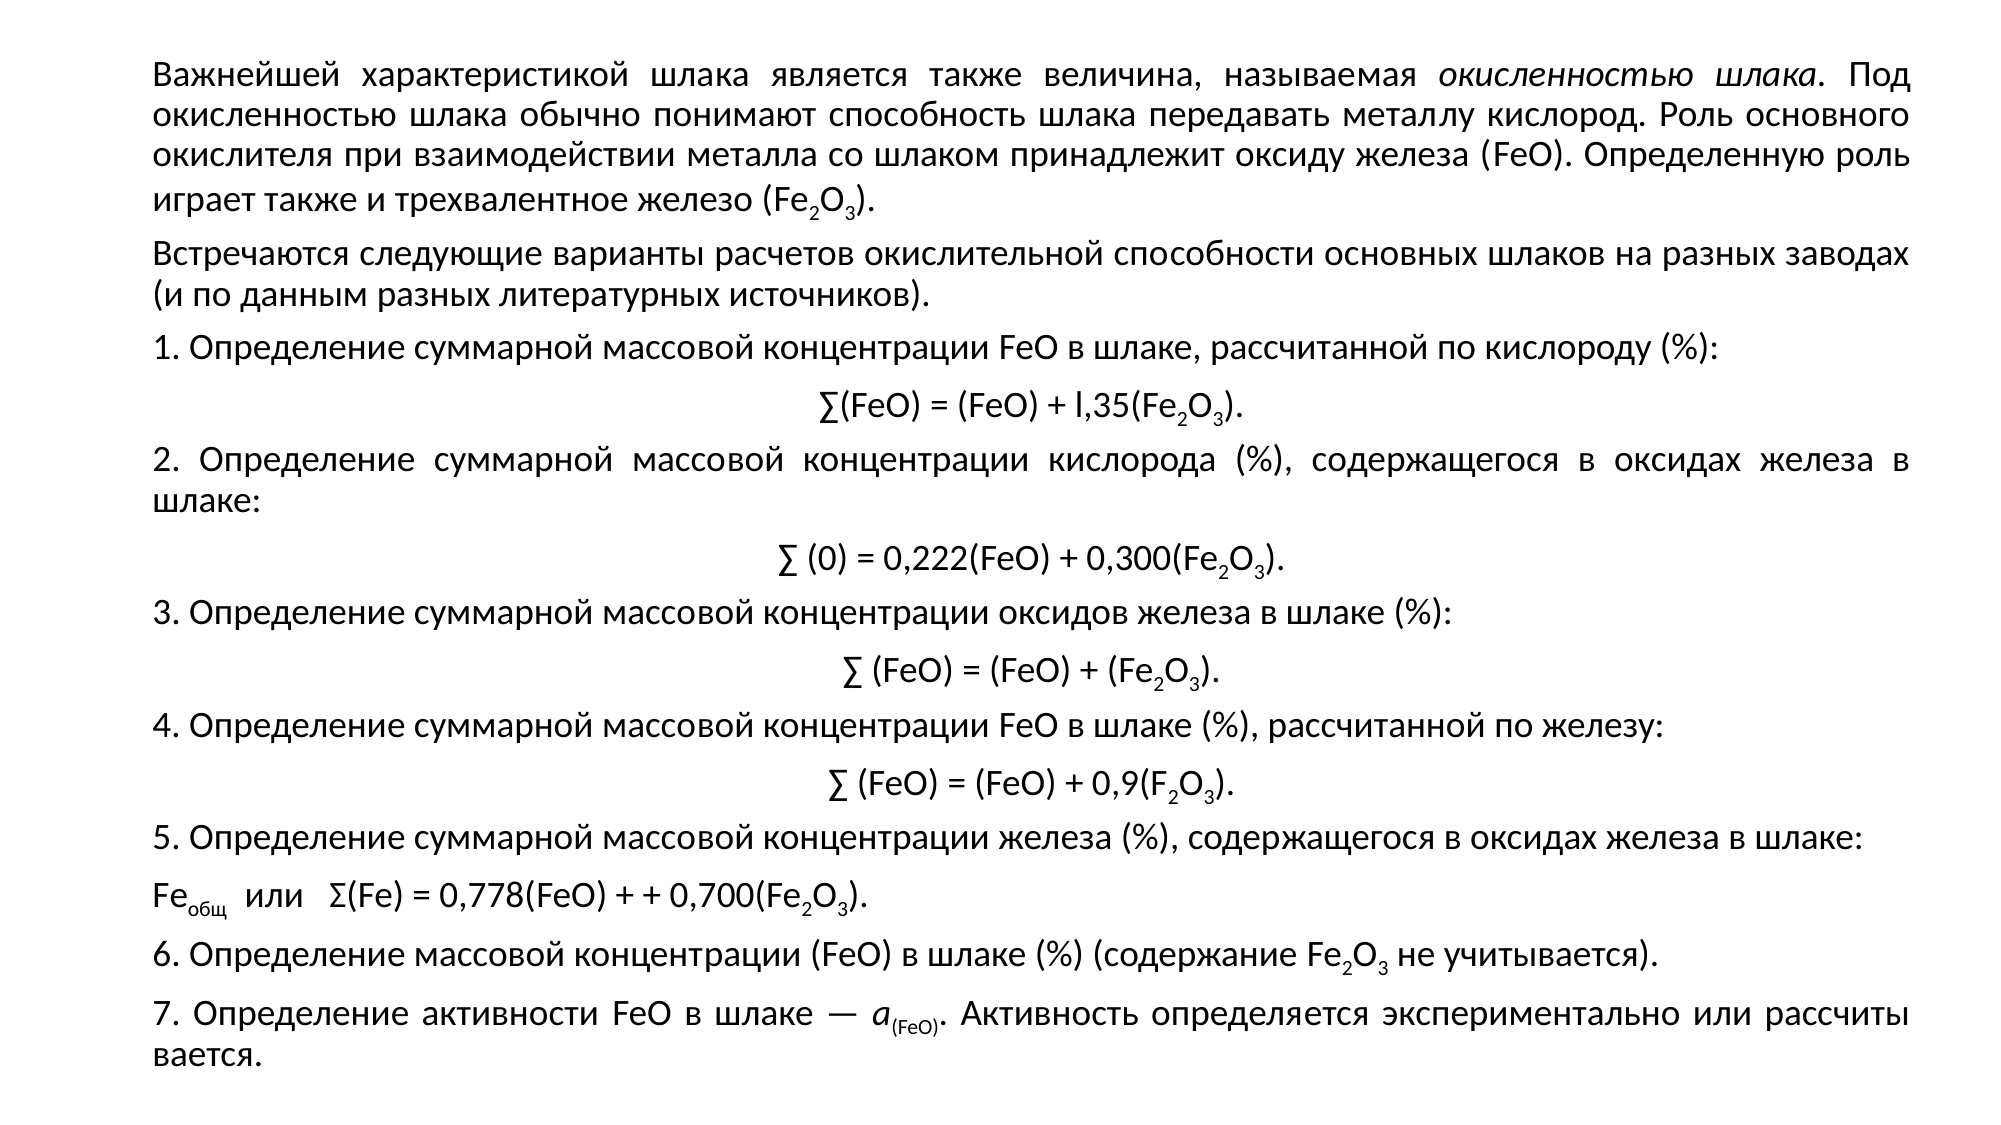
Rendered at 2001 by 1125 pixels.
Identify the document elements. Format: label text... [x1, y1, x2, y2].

list Важнейшей характеристикой шла­ка является также величина, называе­мая окисленностью шлака. Под окисленностью шлака обычно понимают способность шлака передавать метал­лу кислород. Роль основного окисли­теля при взаимодействии металла со шлаком принадлежит оксиду железа (FeO). Определенную роль играет так­же и трехвалентное железо (Fe2O3). Встречаются следующие ва­рианты расчетов окислительной спо­собности основных шлаков на разных заводах (и по данным разных литера­турных источников). 1. Определение суммарной массо­вой концентрации FeO в шлаке, рас­считанной по кислороду (%): ∑(FeO) = (FeO) + l,35(Fe2O3). 2. Определение суммарной массо­вой концентрации кислорода (%), со­держащегося в оксидах железа в шлаке: ∑ (0) = 0,222(FeO) + 0,300(Fe2O3). 3. Определение суммарной массо­вой концентрации оксидов железа в шлаке (%): ∑ (FeO) = (FeO) + (Fe2O3). 4. Определение суммарной массо­вой концентрации FeO в шлаке (%), рассчитанной по железу: ∑ (FeO) = (FeO) + 0,9(F2O3). 5. Определение суммарной массо­вой концентрации железа (%), содер­жащегося в оксидах железа в шлаке: Fеобщ или Σ(Fe) = 0,778(FeO) + + 0,700(Fe2O3). 6. Определение массовой концент­рации (FeO) в шлаке (%) (содержание Fe2O3 не учитывается). 7. Определение активности FeO в шлаке — a(FeO). Активность определя­ется экспериментально или рассчиты­вается. [137, 46, 1926, 1086]
